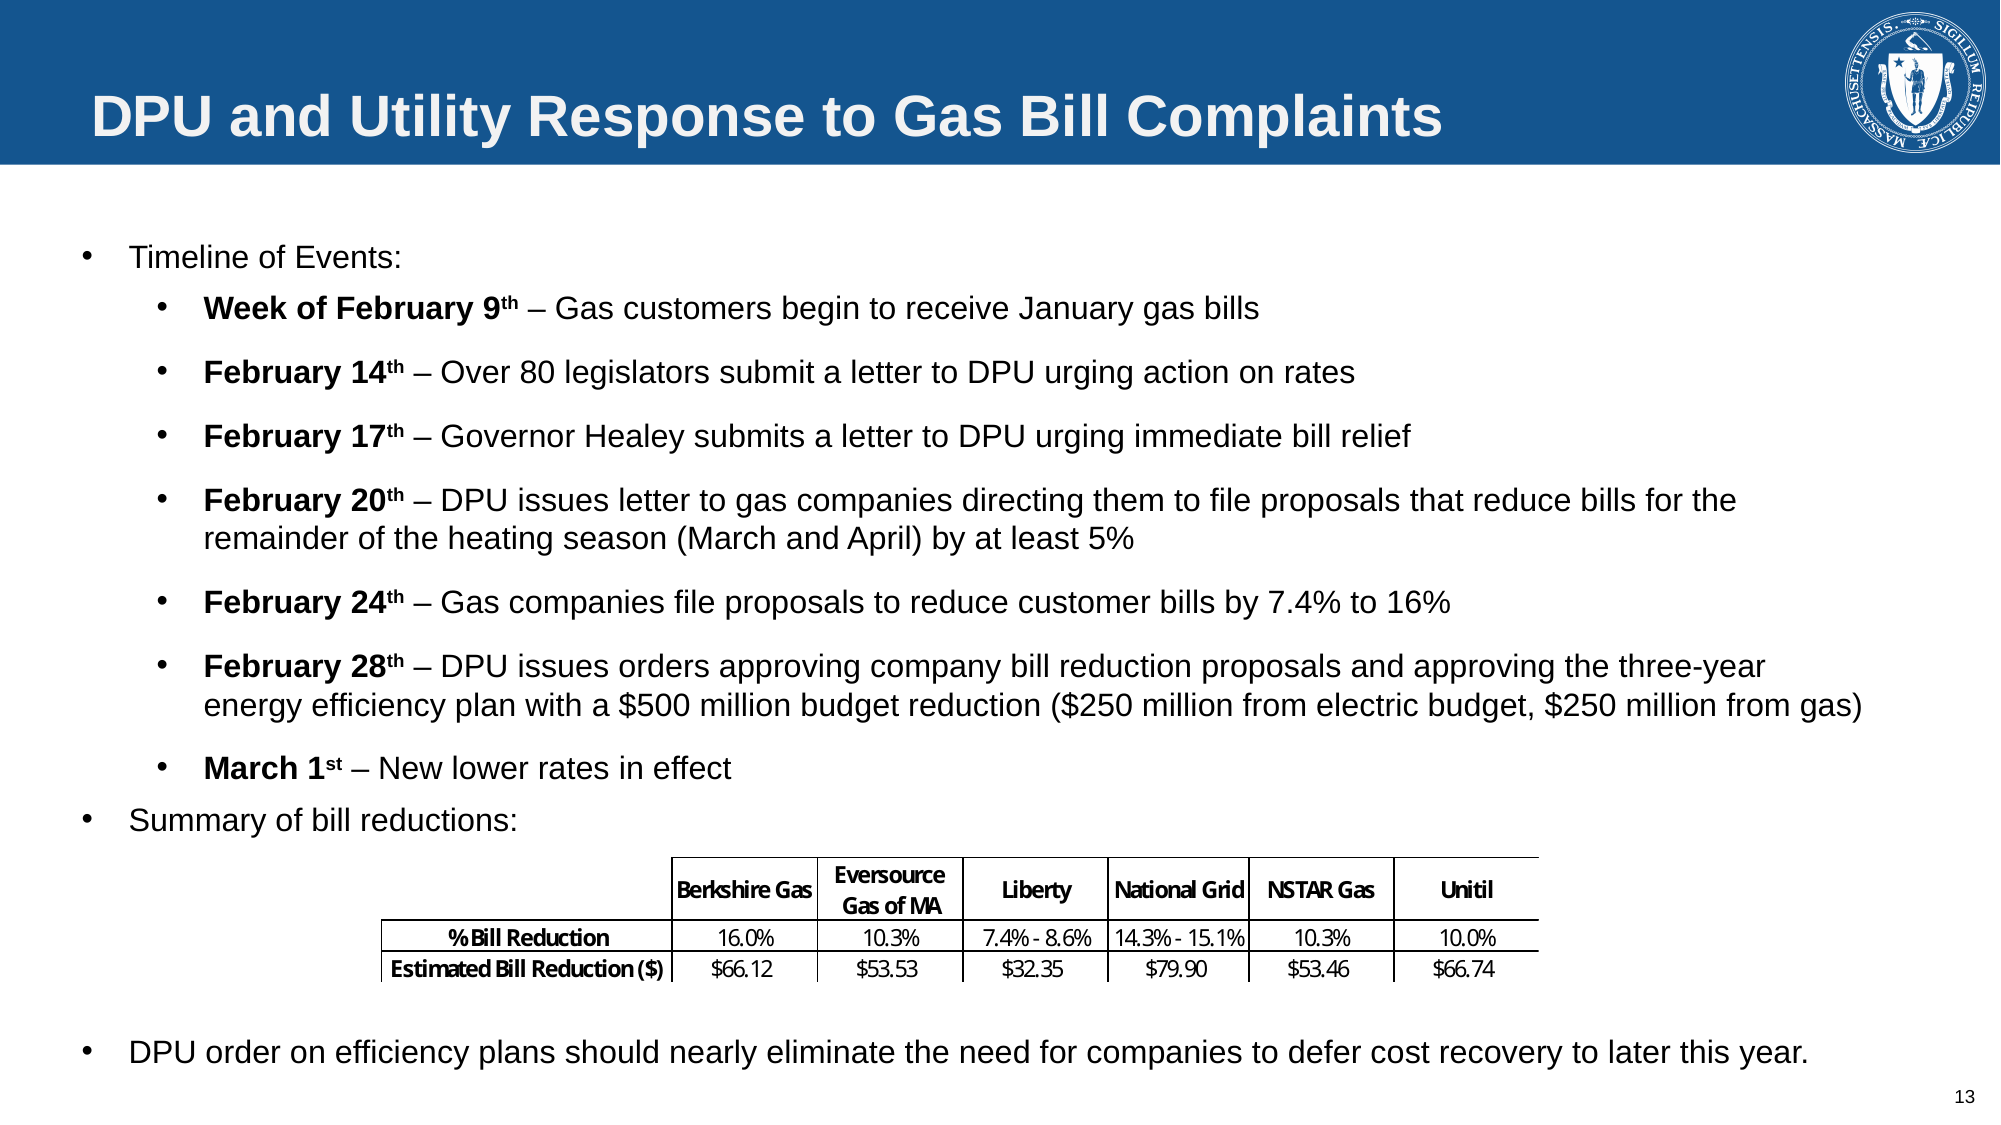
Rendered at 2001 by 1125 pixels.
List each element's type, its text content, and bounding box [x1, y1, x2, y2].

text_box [380, 856, 1541, 984]
picture [1845, 12, 1986, 153]
text_box Timeline of Events: Week of February 9th – Gas customers begin to receive January gas bills February 14th – Over 80 legislators submit a letter to DPU urging action on rates February 17th – Governor Healey submits a letter to DPU urging immediate bill relief February 20th – DPU issues letter to gas companies directing them to file proposals that reduce bills for the remainder of the heating season (March and April) by at least 5% February 24th – Gas companies file proposals to reduce customer bills by 7.4% to 16% February 28th – DPU issues orders approving company bill reduction proposals and approving the three-year energy efficiency plan with a $500 million budget reduction ($250 million from electric budget, $250 million from gas) March 1st – New lower rates in effect Summary of bill reductions: DPU order on efficiency plans should nearly eliminate the need for companies to defer cost recovery to later this year. [66, 228, 1885, 1078]
title DPU and Utility Response to Gas Bill Complaints [91, 28, 1831, 149]
